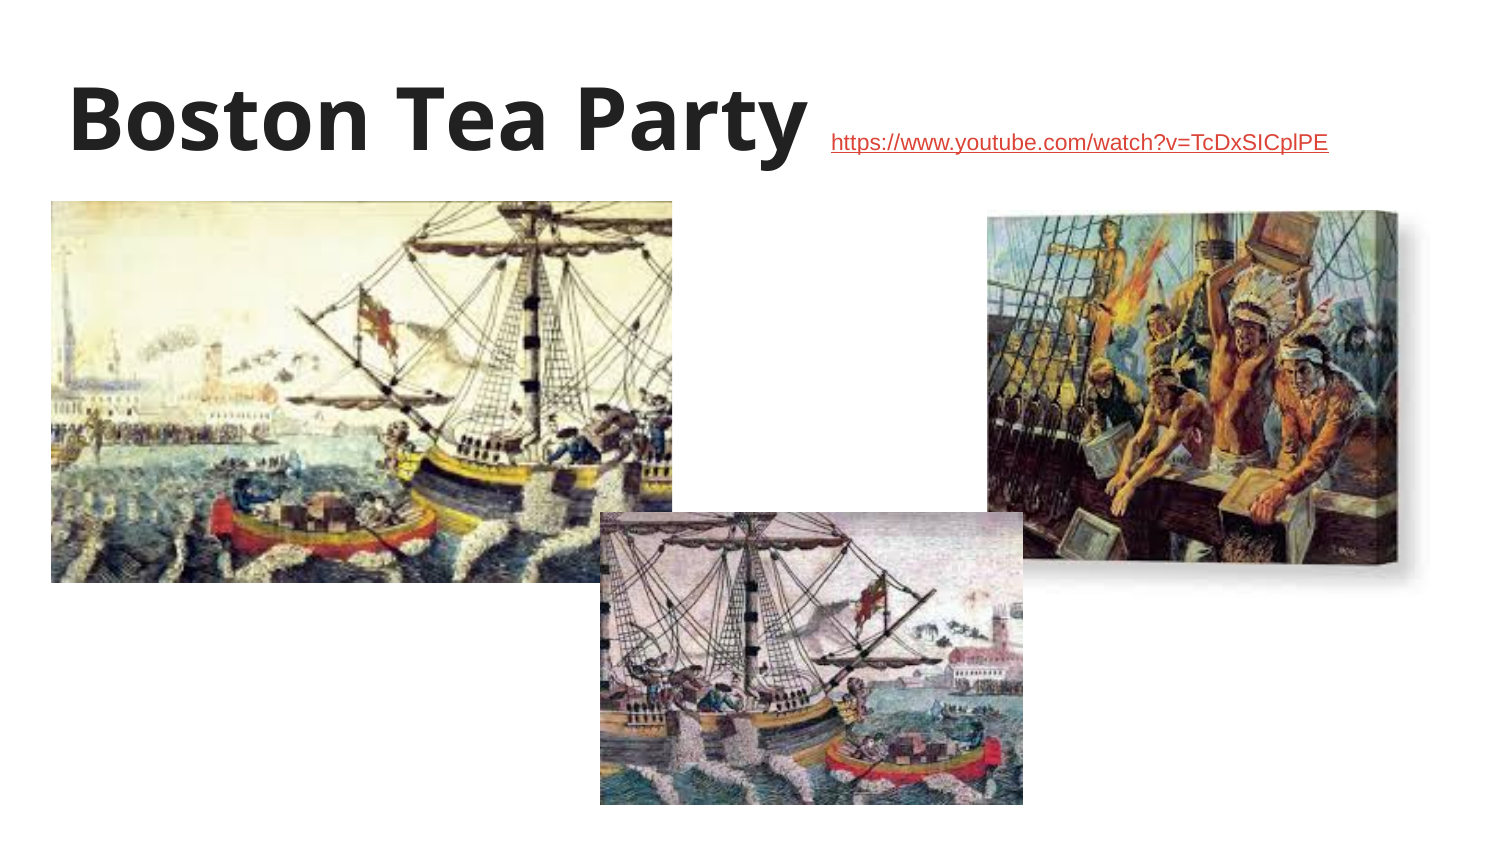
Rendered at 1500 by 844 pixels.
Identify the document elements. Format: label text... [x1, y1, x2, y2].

picture [50, 201, 1431, 805]
title Boston Tea Party https://www.youtube.com/watch?v=TcDxSICplPE [51, 48, 1449, 180]
